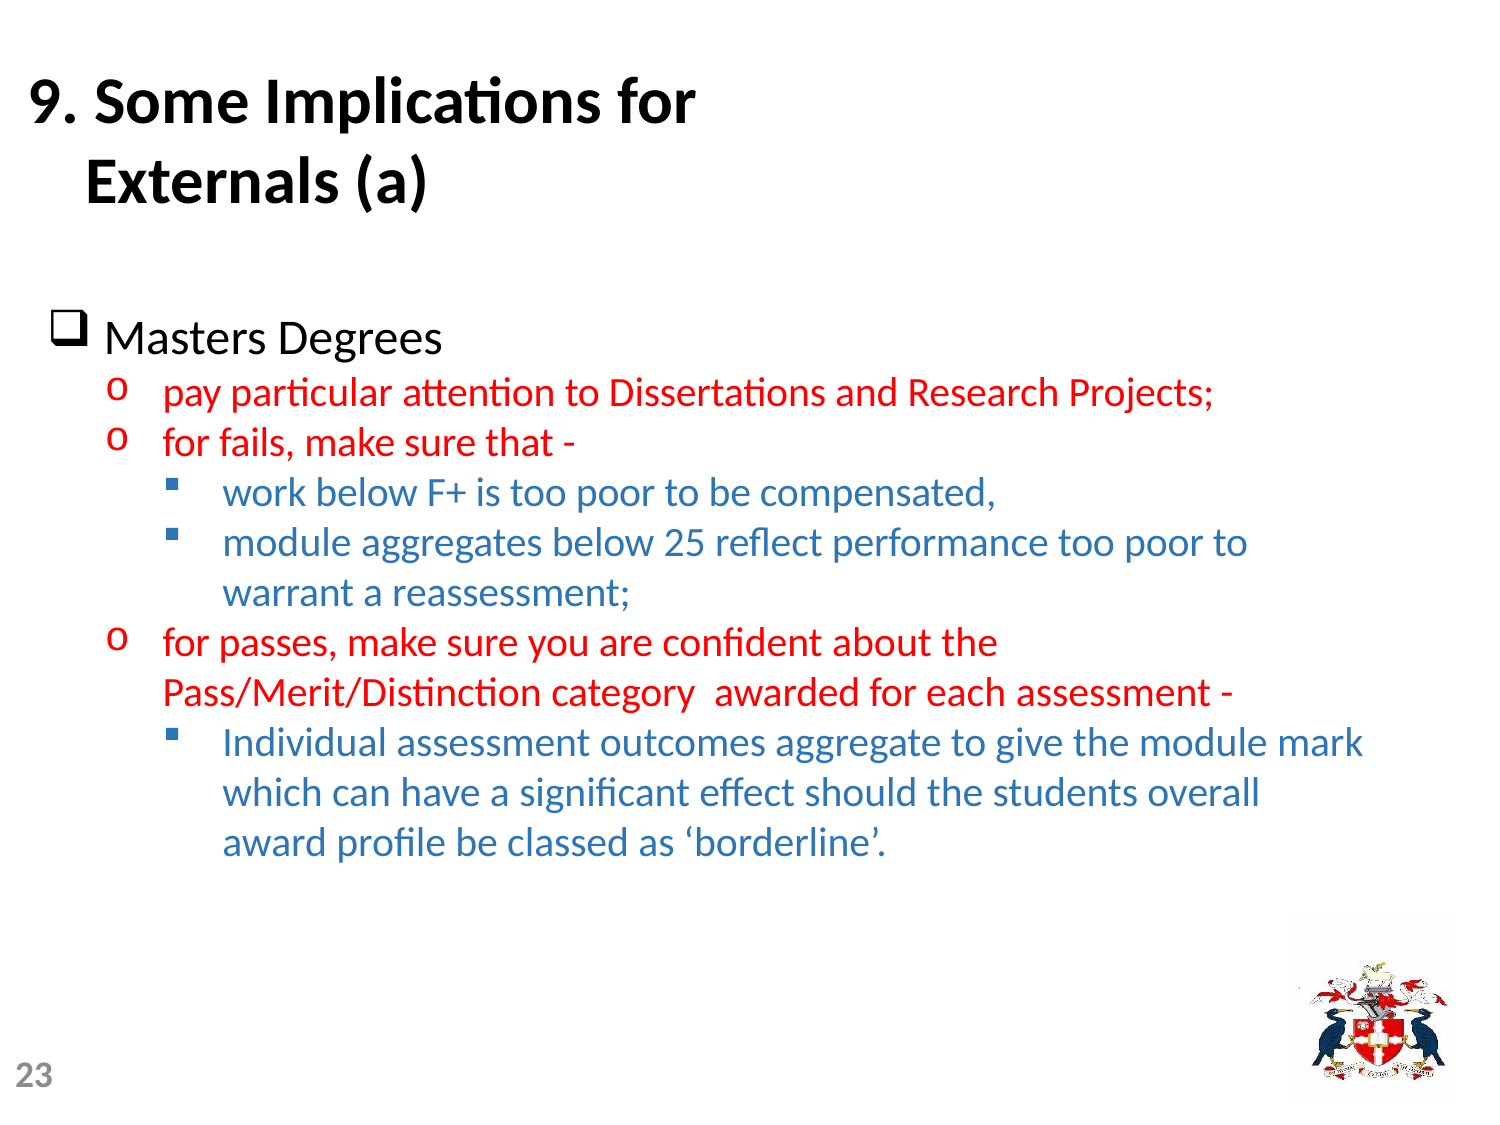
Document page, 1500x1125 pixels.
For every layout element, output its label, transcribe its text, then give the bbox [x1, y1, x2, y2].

slide_number 23 [0, 1042, 116, 1103]
title 9. Some Implications for Externals (a) [25, 43, 930, 231]
text_box Masters Degrees pay particular attention to Dissertations and Research Projects; for fails, make sure that - work below F+ is too poor to be compensated, module aggregates below 25 reflect performance too poor to warrant a reassessment; for passes, make sure you are confident about the Pass/Merit/Distinction category awarded for each assessment - Individual assessment outcomes aggregate to give the module mark which can have a significant effect should the students overall award profile be classed as ‘borderline’. [30, 297, 1456, 873]
